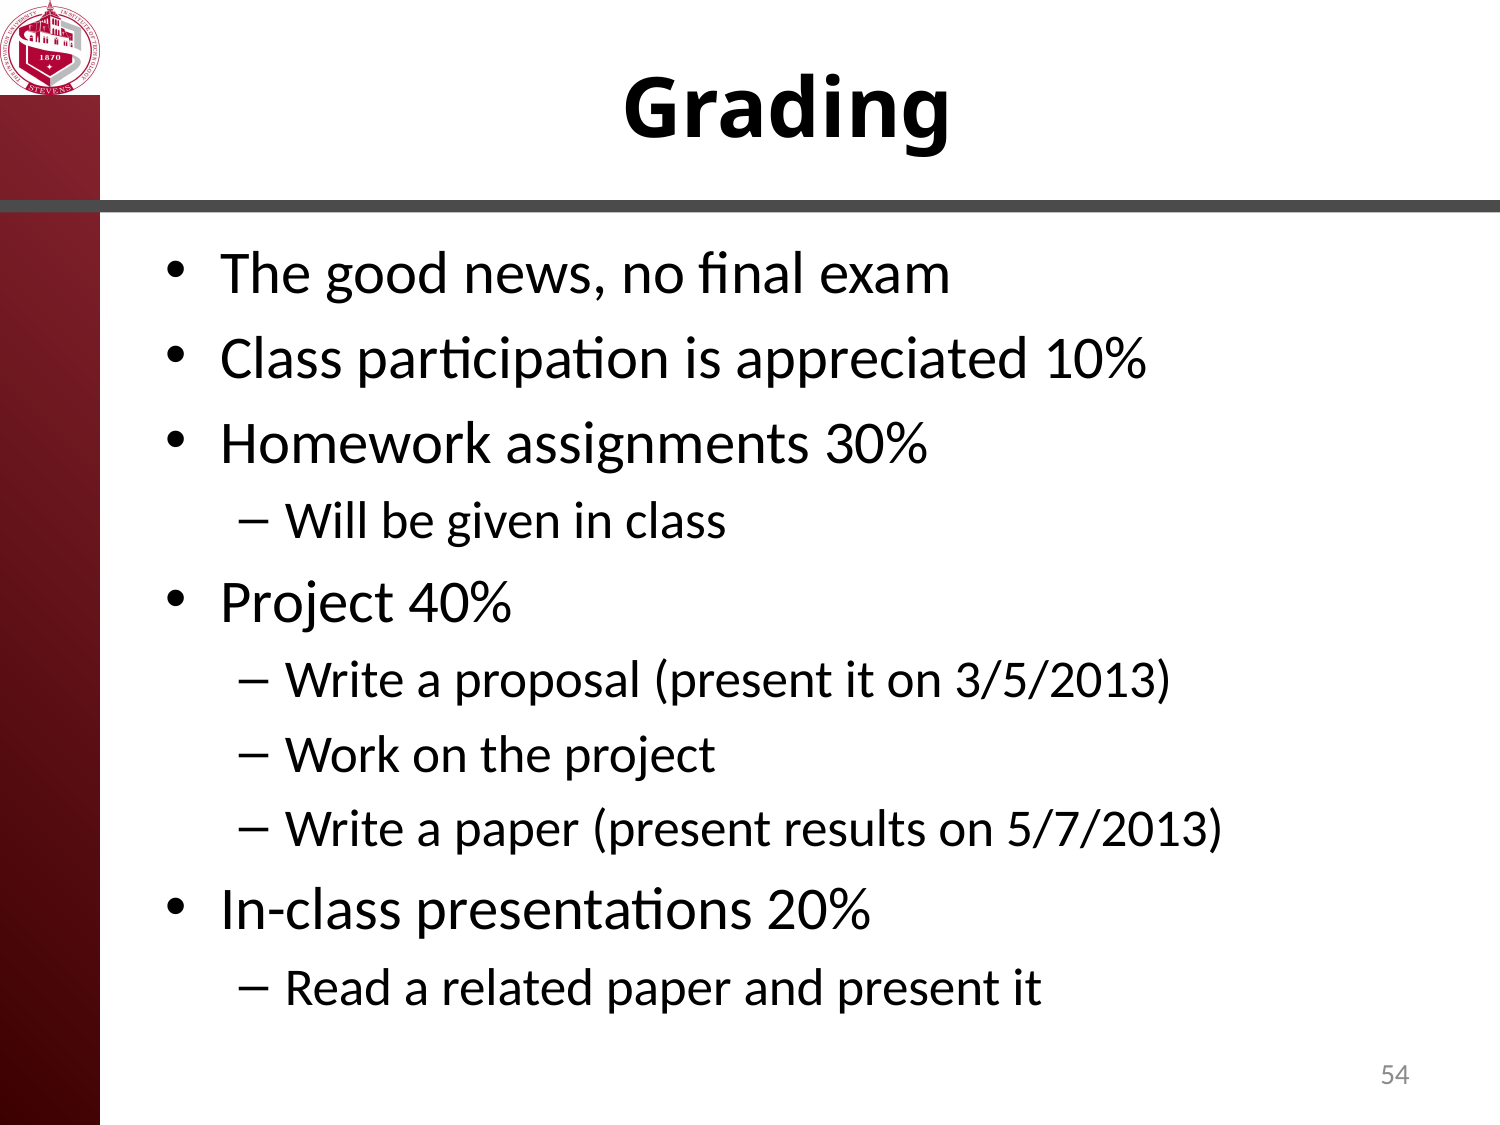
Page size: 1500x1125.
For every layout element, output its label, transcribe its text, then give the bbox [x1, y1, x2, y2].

slide_number 54 [1149, 1042, 1425, 1103]
title Grading [149, 21, 1426, 188]
picture [0, 0, 100, 95]
list The good news, no final exam Class participation is appreciated 10% Homework assignments 30% Will be given in class Project 40% Write a proposal (present it on 3/5/2013) Work on the project Write a paper (present results on 5/7/2013) In-class presentations 20% Read a related paper and present it [149, 224, 1426, 1026]
